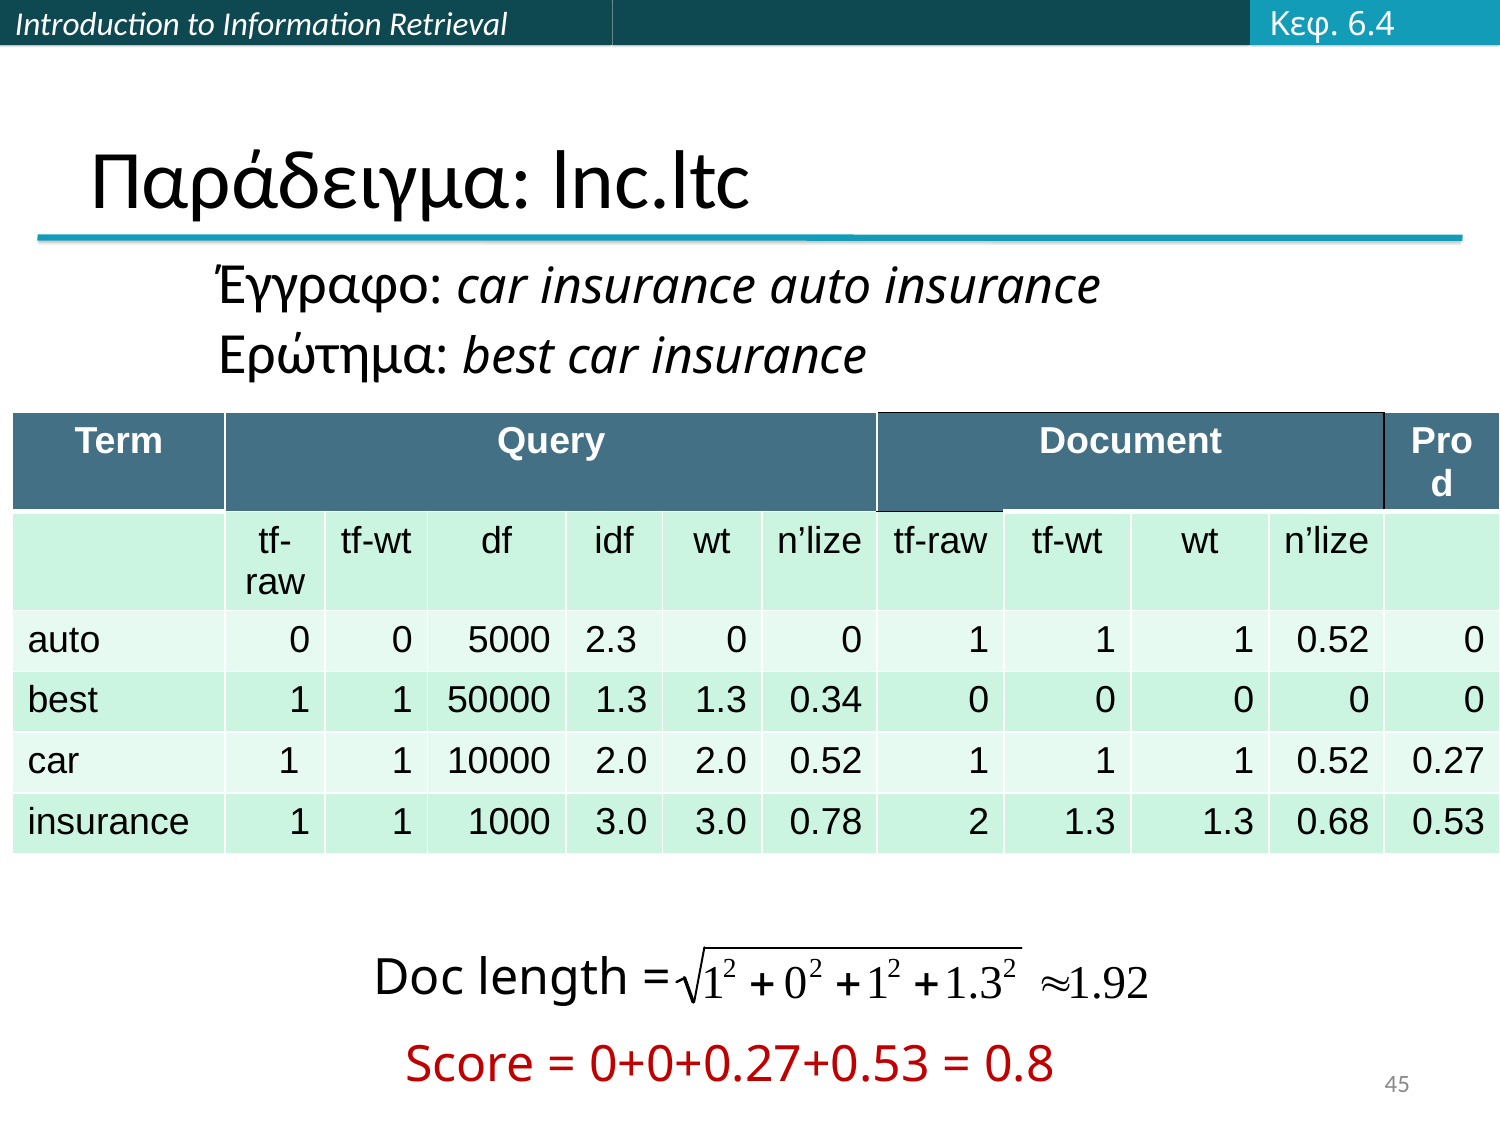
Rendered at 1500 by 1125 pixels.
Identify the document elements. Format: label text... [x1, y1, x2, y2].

table_cell tf-wt [326, 512, 427, 610]
table_cell 1 [878, 611, 1003, 671]
table_cell 0.52 [1270, 733, 1383, 792]
table_cell 1 [878, 733, 1003, 792]
slide_number 45 [1074, 1062, 1425, 1103]
text_box Κεφ. 6.4 [1254, 0, 1410, 50]
table_cell 0.34 [763, 672, 876, 731]
table_cell 2 [878, 794, 1003, 853]
table_cell 1000 [428, 794, 565, 853]
table_cell 1 [1005, 733, 1130, 792]
table_cell idf [567, 512, 662, 610]
table_cell 1.3 [1132, 794, 1268, 853]
table_cell 0 [226, 611, 324, 671]
table_cell 1.3 [663, 672, 761, 731]
table_cell 0 [326, 611, 427, 671]
table_cell 3.0 [567, 794, 662, 853]
table_cell 2.0 [663, 733, 761, 792]
table_header Prod [1385, 413, 1499, 509]
table_cell 0.53 [1385, 794, 1499, 853]
table_cell 0 [1385, 611, 1499, 671]
table_header Term [13, 413, 224, 509]
table_cell 2.3 [567, 611, 662, 671]
table_cell car [13, 733, 224, 792]
table_cell 1 [326, 794, 427, 853]
table_cell 1 [1132, 611, 1268, 671]
table_cell tf-wt [1005, 514, 1130, 610]
table_cell [1385, 514, 1499, 610]
table_cell 0 [763, 611, 876, 671]
table_cell 1 [226, 794, 324, 853]
table_cell 0.52 [763, 733, 876, 792]
table_cell 0.68 [1270, 794, 1383, 853]
table_cell n’lize [763, 512, 876, 610]
table_cell 1.3 [567, 672, 662, 731]
table_cell 5000 [428, 611, 565, 671]
table_cell 1.3 [1005, 794, 1130, 853]
table_cell 0.78 [763, 794, 876, 853]
table_cell 1 [226, 733, 324, 792]
table_cell 0 [1005, 672, 1130, 731]
table_cell 0 [1132, 672, 1268, 731]
table_cell tf-raw [226, 512, 324, 610]
table_cell wt [663, 512, 761, 610]
table_header Query [226, 413, 876, 511]
table_cell 1 [1005, 611, 1130, 671]
table_cell tf-raw [878, 512, 1003, 610]
table_cell n’lize [1270, 514, 1383, 610]
table_cell 10000 [428, 733, 565, 792]
table_cell insurance [13, 794, 224, 853]
table_cell [13, 514, 224, 610]
text_box Έγγραφο: car insurance auto insurance Ερώτημα: best car insurance [203, 237, 1118, 393]
table_cell wt [1132, 514, 1268, 610]
table_cell 0 [1385, 672, 1499, 731]
table_cell 50000 [428, 672, 565, 731]
table_cell 1 [226, 672, 324, 731]
title Παράδειγμα: lnc.ltc [74, 44, 1426, 233]
table_cell 0.52 [1270, 611, 1383, 671]
table_cell best [13, 672, 224, 731]
table_cell 3.0 [663, 794, 761, 853]
table_header Document [878, 413, 1383, 511]
table_cell 0 [663, 611, 761, 671]
table_cell 0 [1270, 672, 1383, 731]
table_cell auto [13, 611, 224, 671]
table_cell 1 [1132, 733, 1268, 792]
text_box Score = 0+0+0.27+0.53 = 0.8 [390, 1024, 1070, 1099]
table_cell 0 [878, 672, 1003, 731]
table_cell 1 [326, 733, 427, 792]
table_cell 0.27 [1385, 733, 1499, 792]
table_cell 1 [326, 672, 427, 731]
table_cell 2.0 [567, 733, 662, 792]
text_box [349, 937, 1154, 1014]
table_cell df [428, 512, 565, 610]
